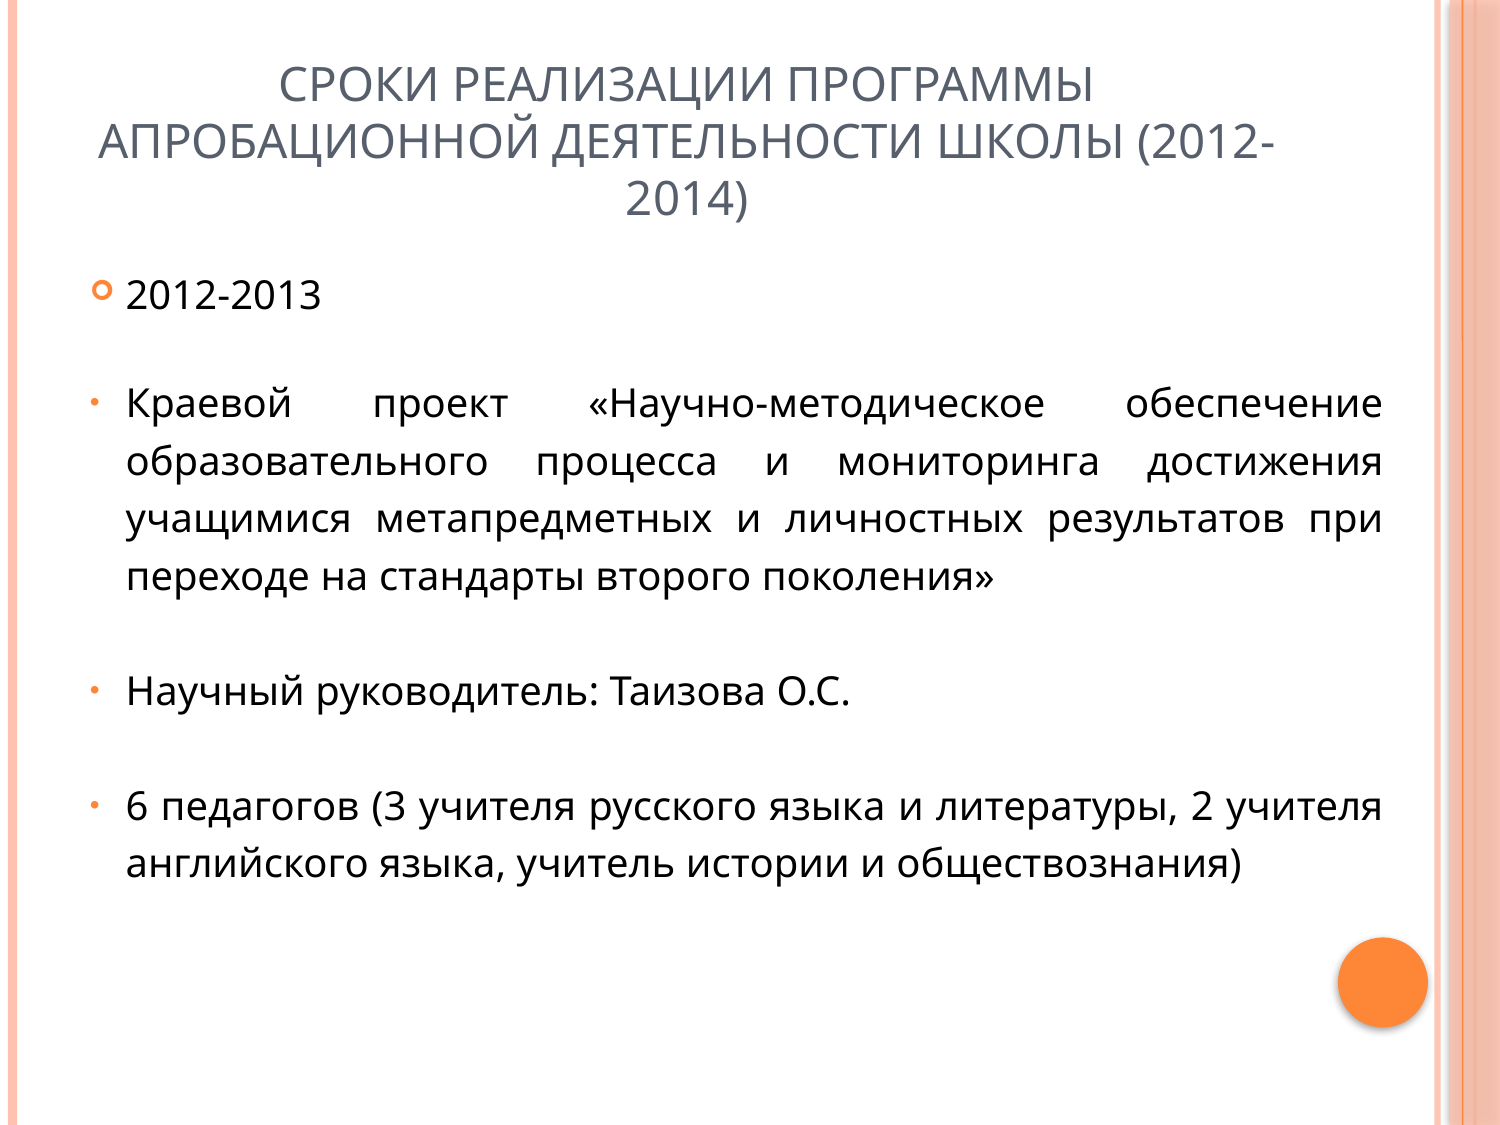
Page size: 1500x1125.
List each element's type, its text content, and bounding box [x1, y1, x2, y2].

title Сроки реализации программы апробационной деятельности школы (2012-2014) [75, 45, 1300, 233]
list 2012-2013 Краевой проект «Научно-методическое обеспечение образовательного процесса и мониторинга достижения учащимися метапредметных и личностных результатов при переходе на стандарты второго поколения» Научный руководитель: Таизова О.С. 6 педагогов (3 учителя русского языка и литературы, 2 учителя английского языка, учитель истории и обществознания) [75, 262, 1400, 1071]
